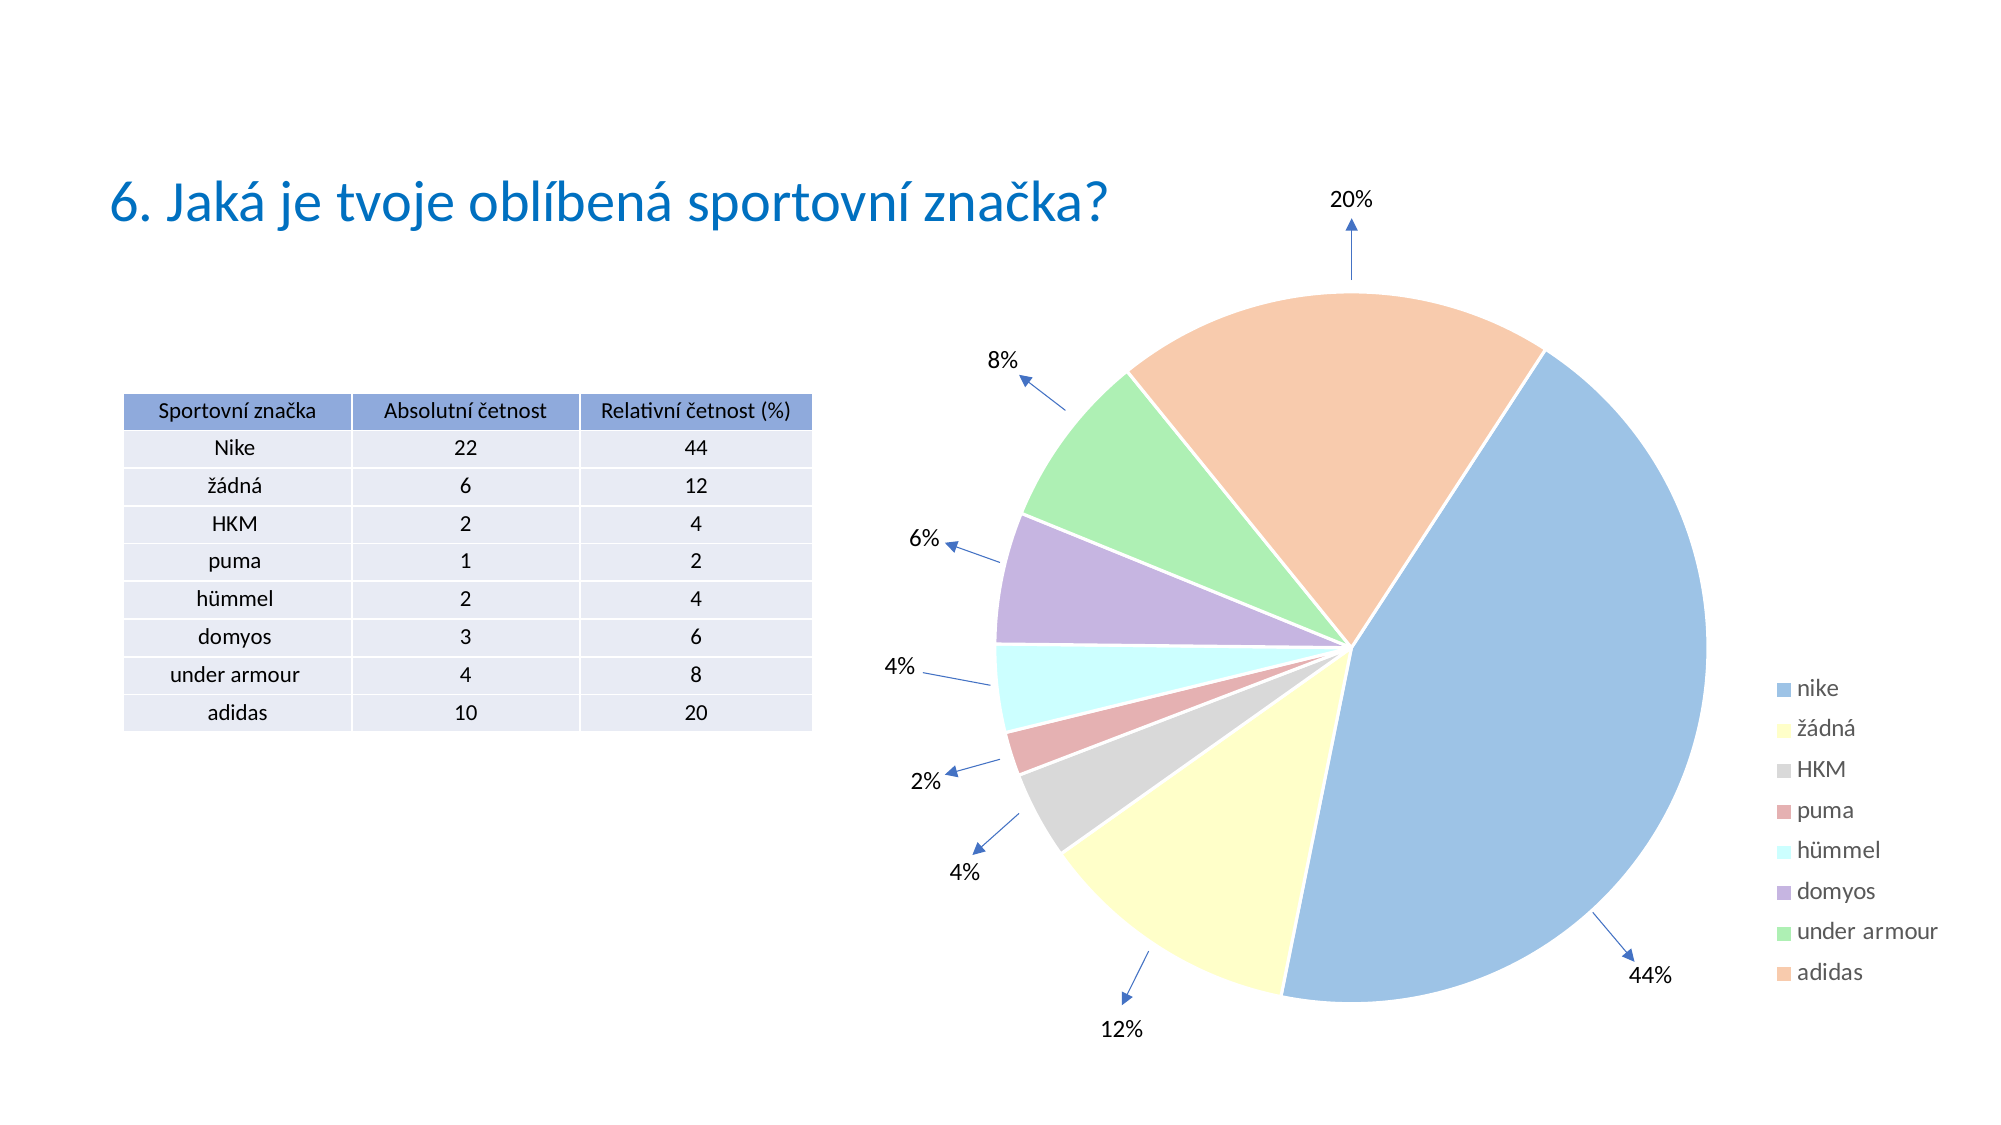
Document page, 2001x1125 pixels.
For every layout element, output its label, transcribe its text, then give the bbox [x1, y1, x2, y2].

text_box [972, 813, 1019, 856]
table_cell 3 [353, 620, 579, 656]
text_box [944, 542, 1000, 563]
table_cell 2 [353, 507, 579, 543]
table_cell puma [124, 544, 351, 580]
table_cell 12 [581, 469, 731, 505]
table_cell 10 [353, 695, 579, 731]
table_cell 8 [581, 658, 731, 694]
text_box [1592, 912, 1635, 962]
table_cell adidas [124, 695, 351, 731]
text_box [1121, 951, 1149, 1006]
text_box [1018, 374, 1066, 411]
table_cell 44 [581, 431, 731, 467]
table_cell 2 [353, 582, 579, 618]
table_cell žádná [124, 469, 351, 505]
table_cell 4 [581, 507, 731, 543]
table_cell under armour [124, 658, 351, 694]
text_box 12% [1085, 1006, 1159, 1050]
table_cell 2 [581, 544, 731, 580]
table_cell 20 [581, 695, 731, 731]
title 6. Jaká je tvoje oblíbená sportovní značka? [94, 94, 1820, 312]
table_cell 4 [581, 582, 731, 618]
table_header Absolutní četnost [353, 394, 579, 430]
text_box 20% [1315, 175, 1389, 220]
table_header Sportovní značka [124, 394, 351, 430]
table_cell 1 [353, 544, 579, 580]
table_cell 4 [353, 658, 579, 694]
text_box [944, 759, 1000, 775]
table_cell HKM [124, 507, 351, 543]
table_cell hümmel [124, 582, 351, 618]
table_cell Nike [124, 431, 351, 467]
table_header Relativní četnost (%) [581, 394, 731, 430]
table_cell 6 [353, 469, 579, 505]
table_cell 6 [581, 620, 731, 656]
table_cell 22 [353, 431, 579, 467]
table_cell domyos [124, 620, 351, 656]
chart [731, 233, 2000, 1006]
